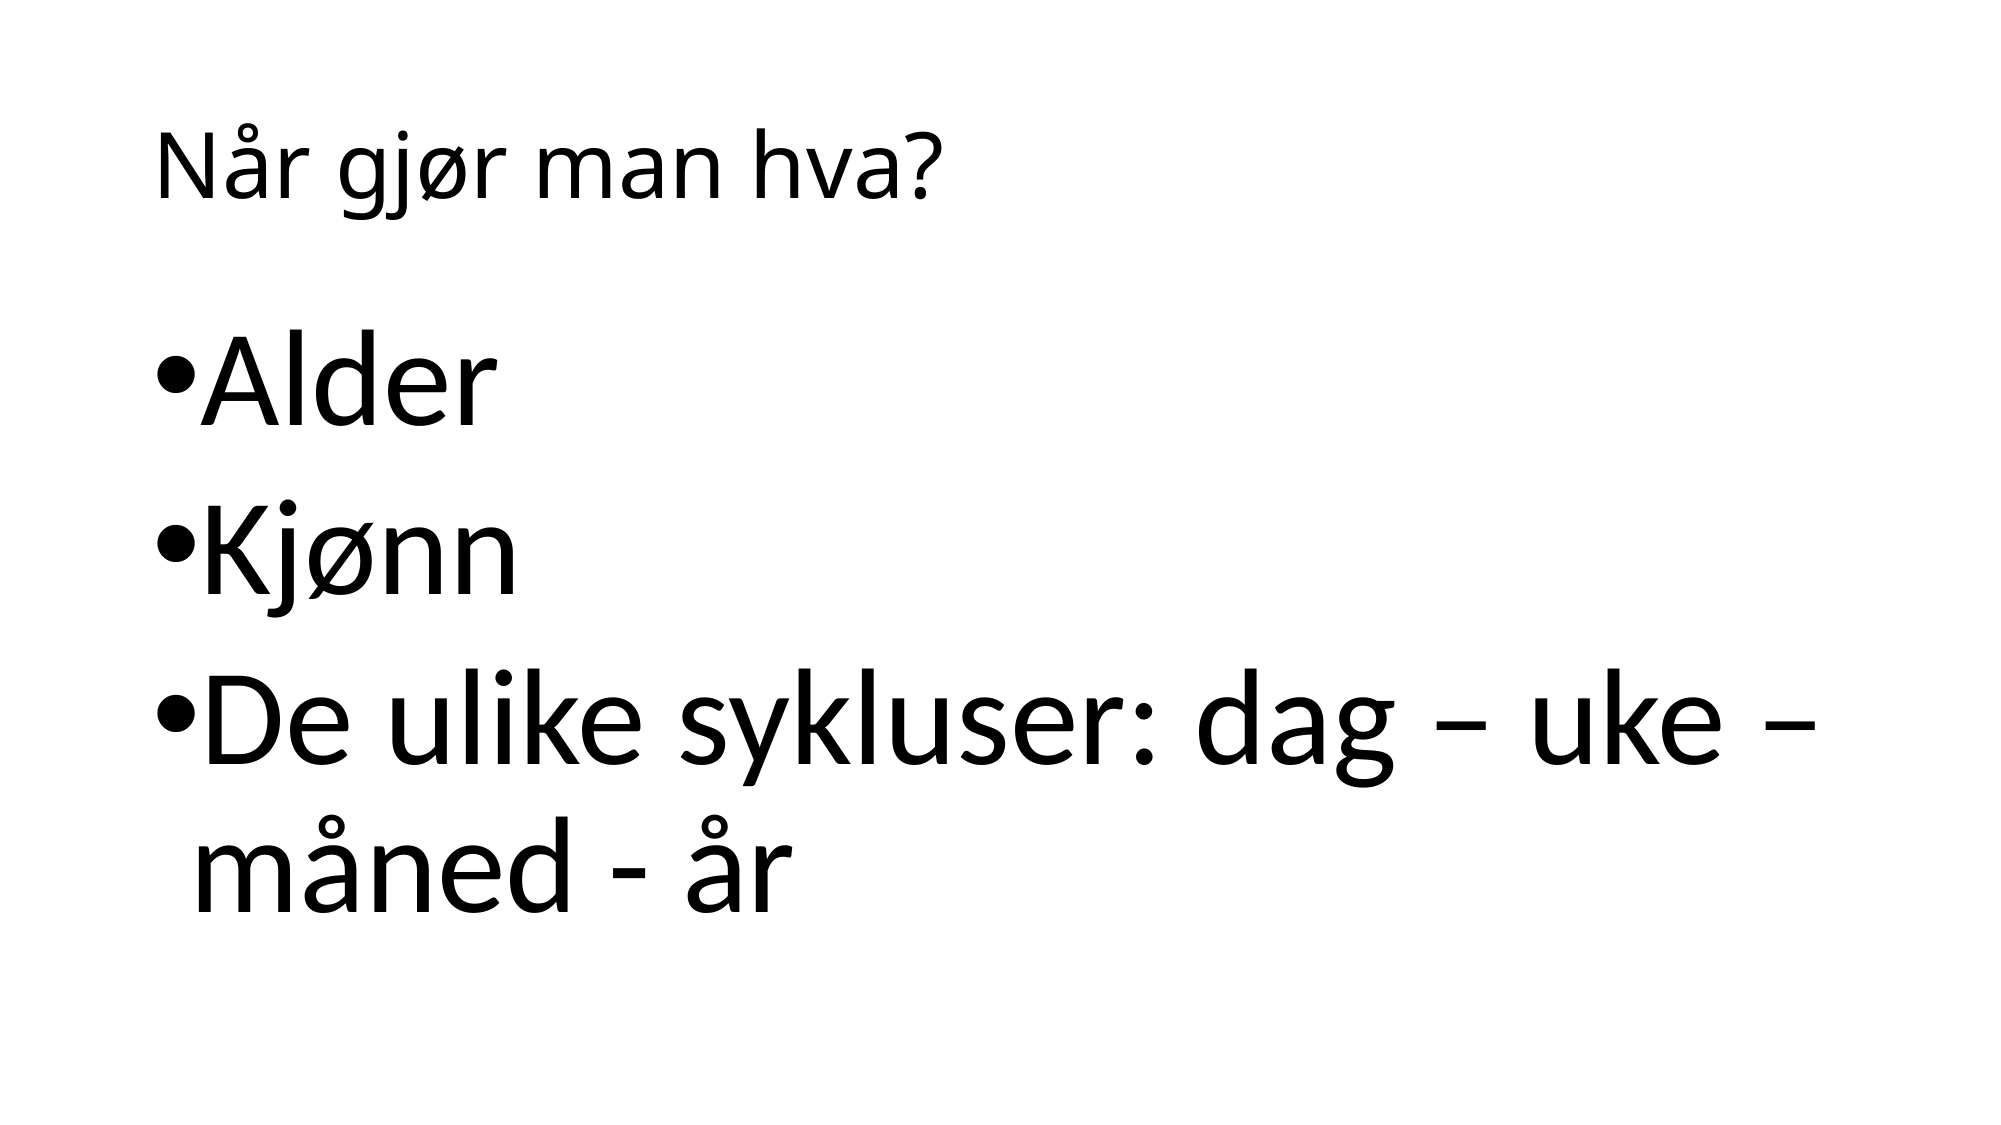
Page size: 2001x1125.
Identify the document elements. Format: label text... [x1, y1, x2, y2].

list Alder Kjønn De ulike sykluser: dag – uke – måned - år [137, 299, 1863, 1014]
title Når gjør man hva? [137, 59, 1863, 278]
